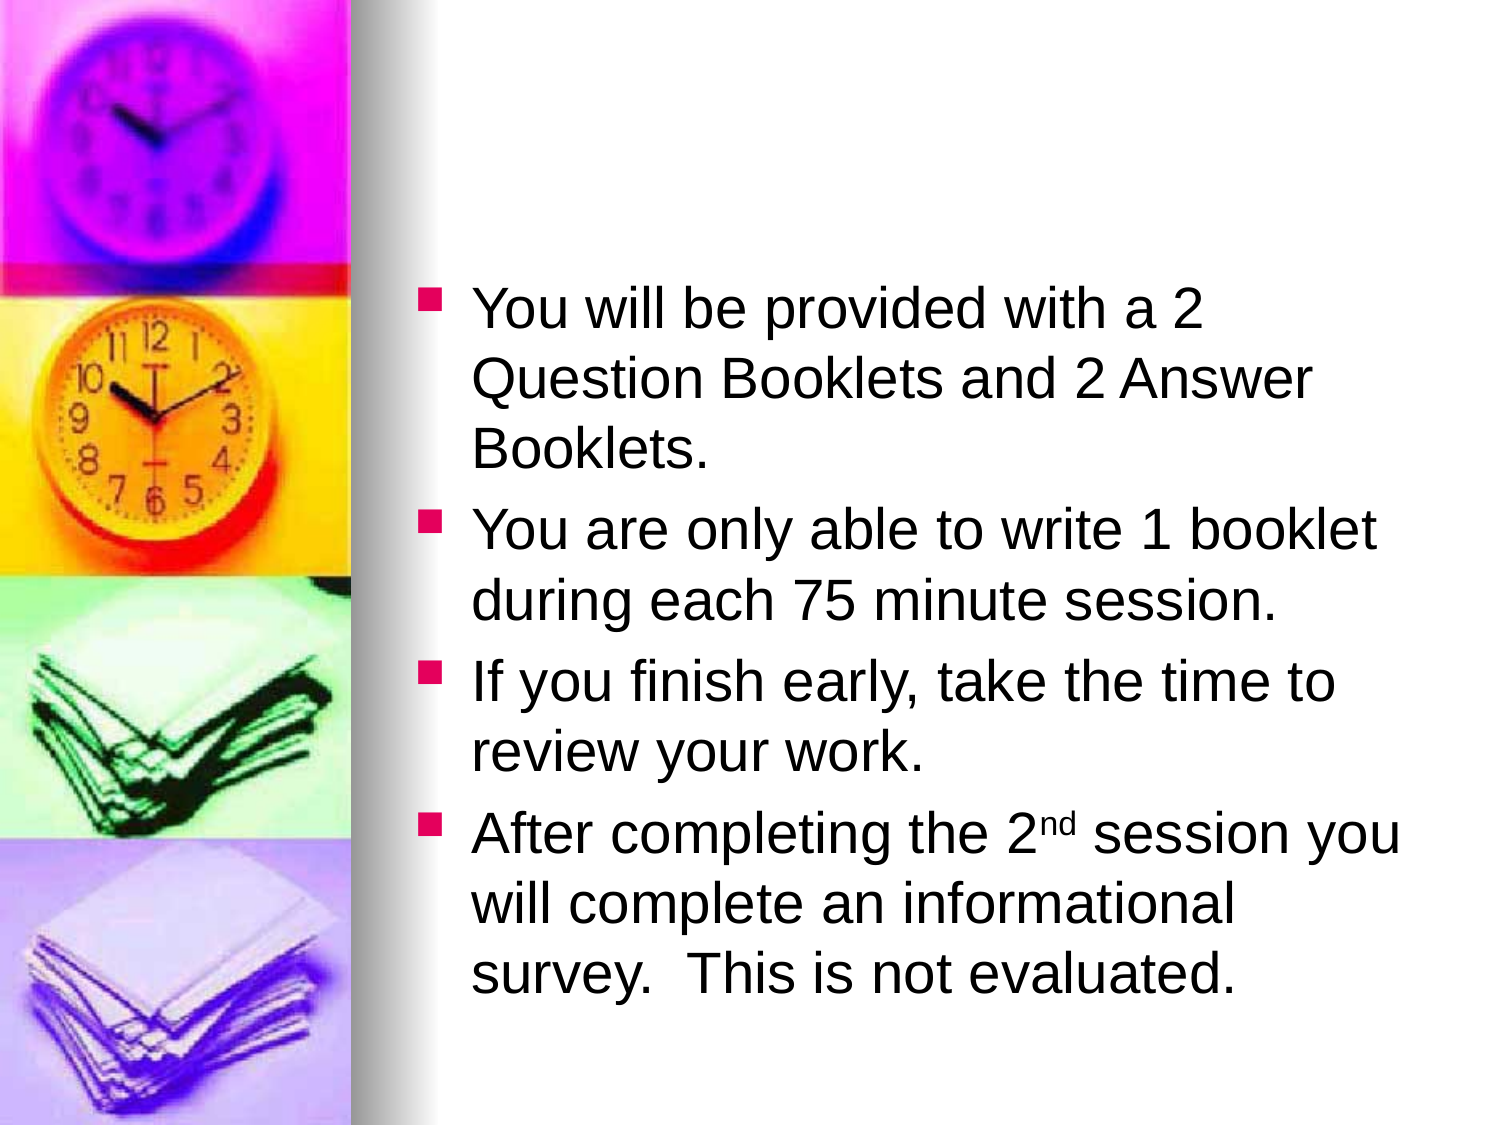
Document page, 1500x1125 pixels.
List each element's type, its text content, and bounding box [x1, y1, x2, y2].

picture [0, 0, 351, 1125]
list You will be provided with a 2 Question Booklets and 2 Answer Booklets. You are only able to write 1 booklet during each 75 minute session. If you finish early, take the time to review your work. After completing the 2nd session you will complete an informational survey. This is not evaluated. [399, 262, 1451, 1001]
